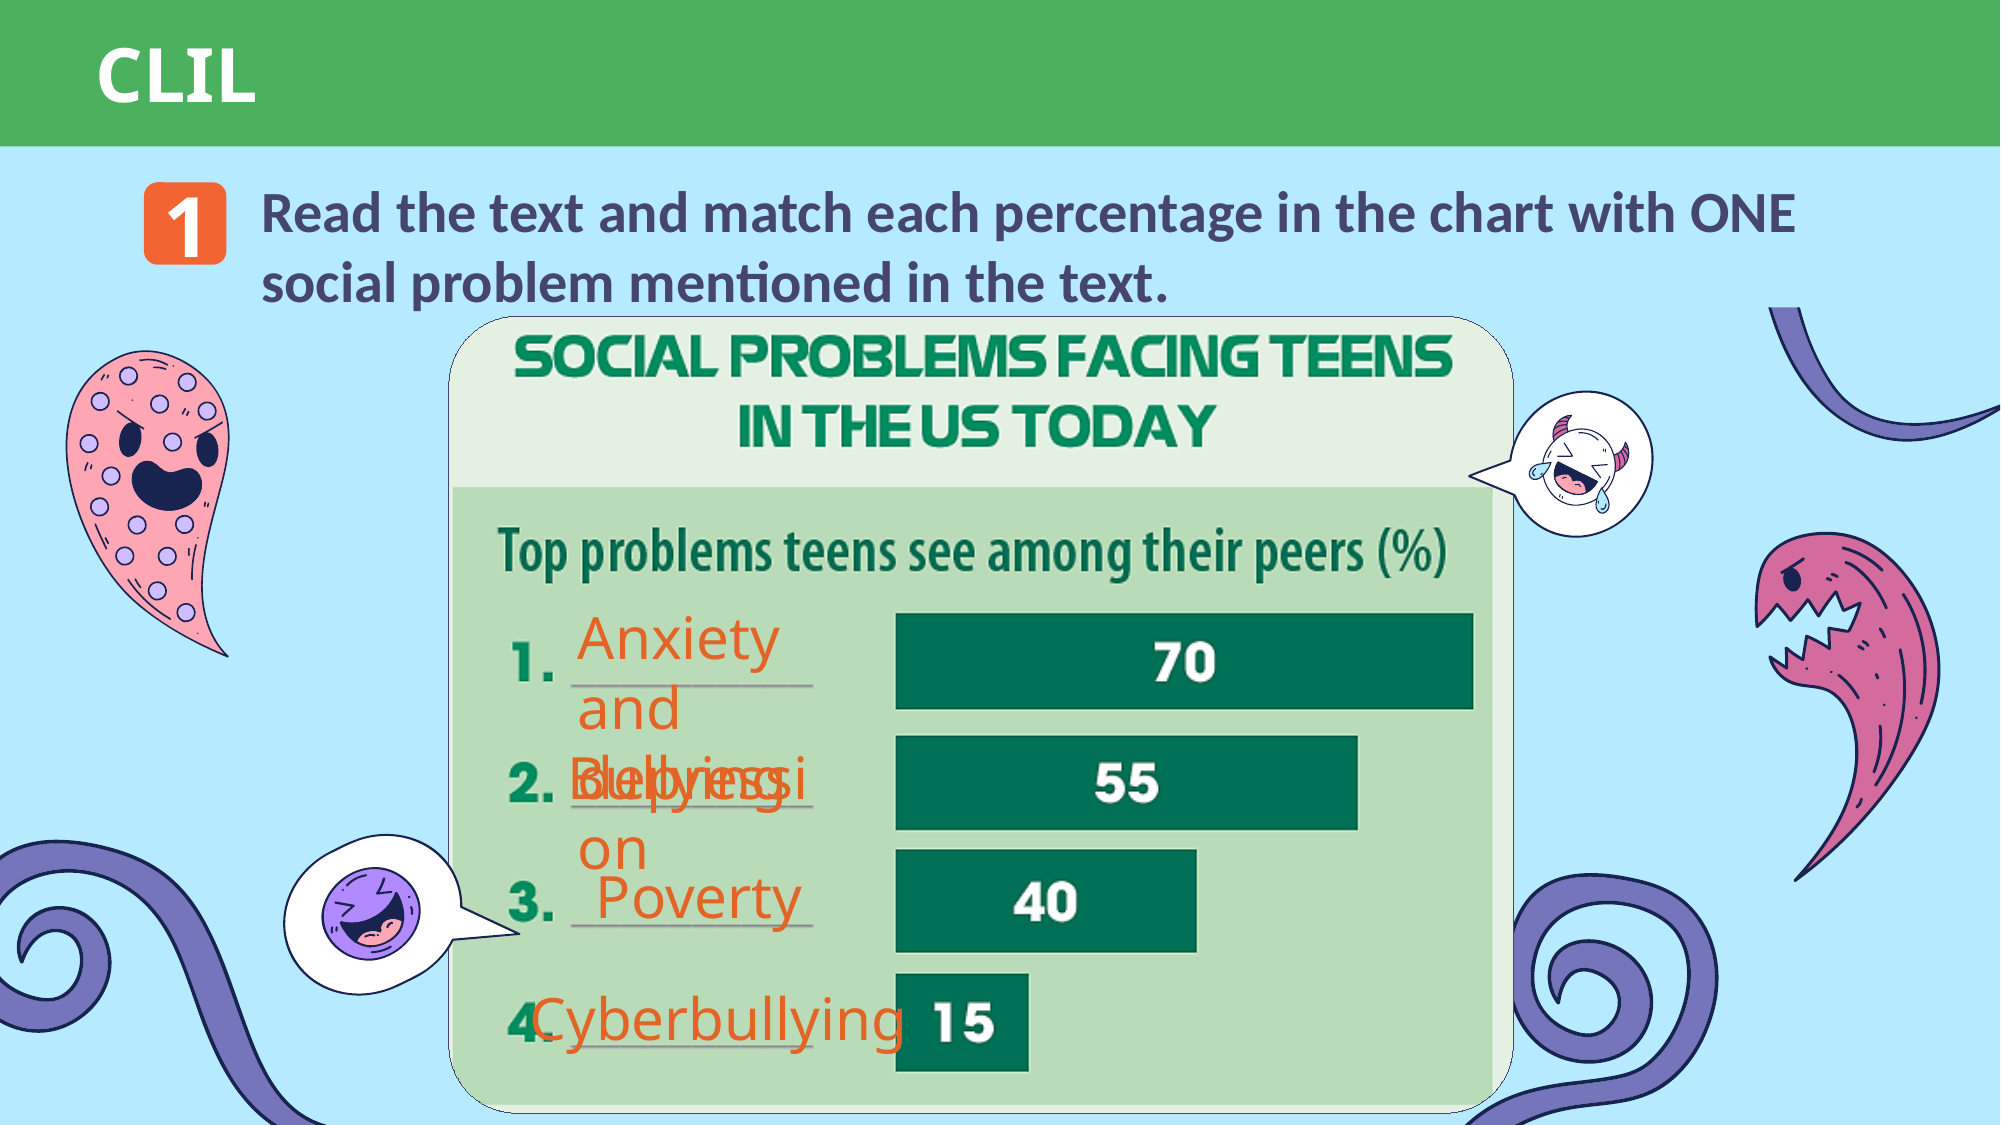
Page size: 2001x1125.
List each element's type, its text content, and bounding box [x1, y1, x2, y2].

text_box [0, 0, 2000, 149]
text_box [57, 149, 1943, 309]
text_box [141, 183, 148, 264]
text_box CLIL [81, 20, 831, 125]
picture [448, 315, 1514, 1114]
text_box [223, 184, 229, 263]
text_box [278, 831, 499, 988]
text_box Read the text and match each percentage in the chart with ONE social problem mentioned in the text. [245, 165, 1877, 324]
text_box 1 [148, 166, 223, 282]
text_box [1498, 384, 1653, 542]
text_box Cyberbullying [438, 996, 443, 1060]
